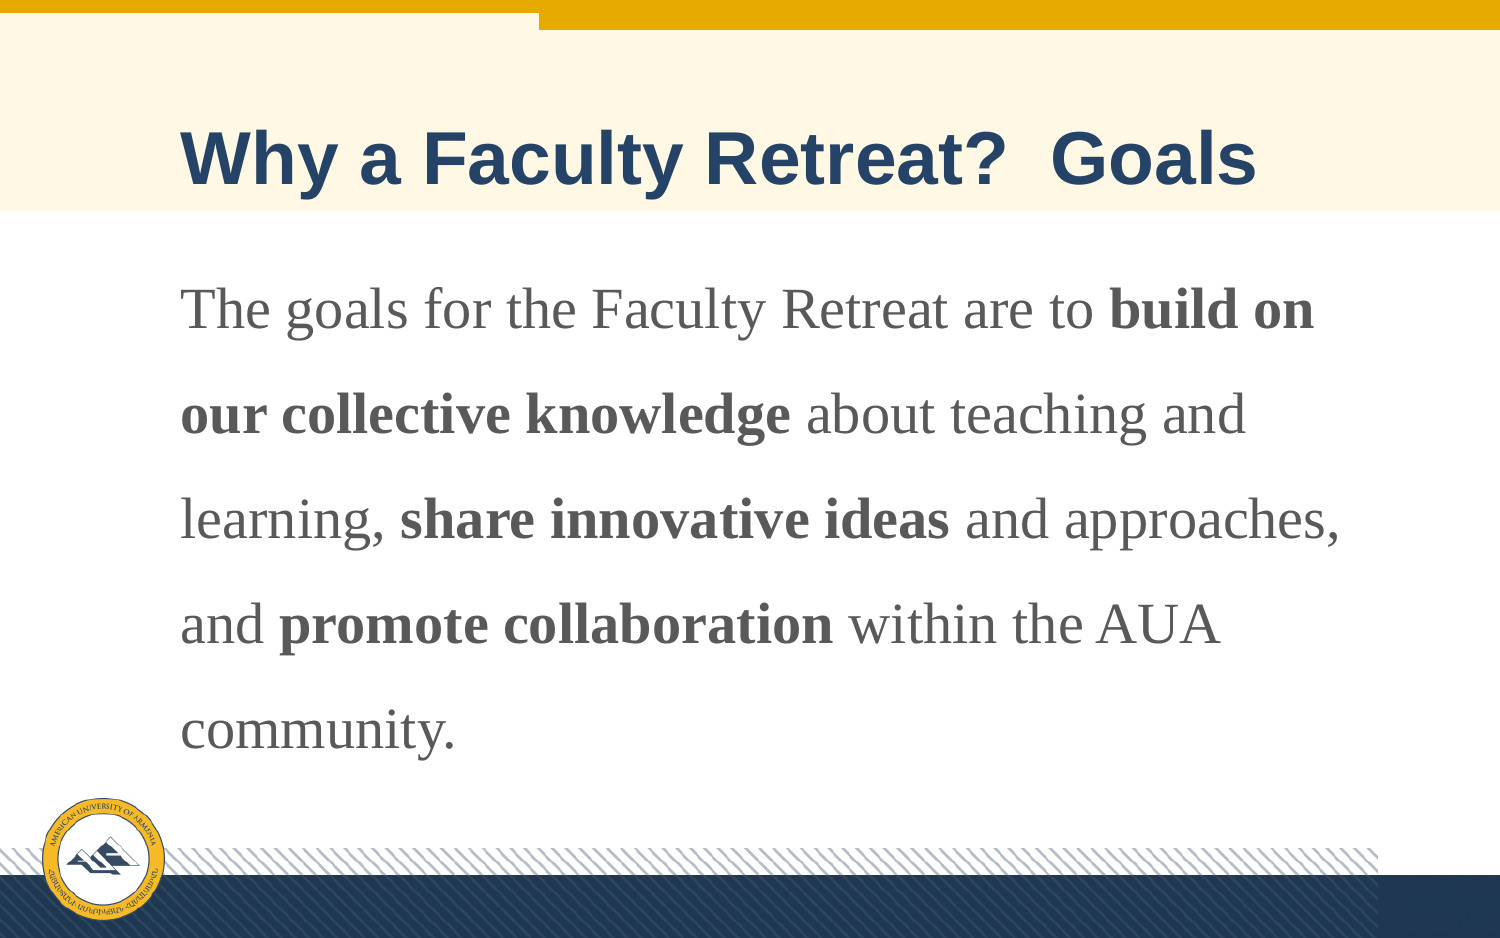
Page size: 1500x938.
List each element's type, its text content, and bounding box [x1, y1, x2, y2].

title Why a Faculty Retreat? Goals [165, 37, 1425, 207]
list The goals for the Faculty Retreat are to build on our collective knowledge about teaching and learning, share innovative ideas and approaches, and promote collaboration within the AUA community. [165, 228, 1425, 788]
picture [0, 0, 1500, 938]
